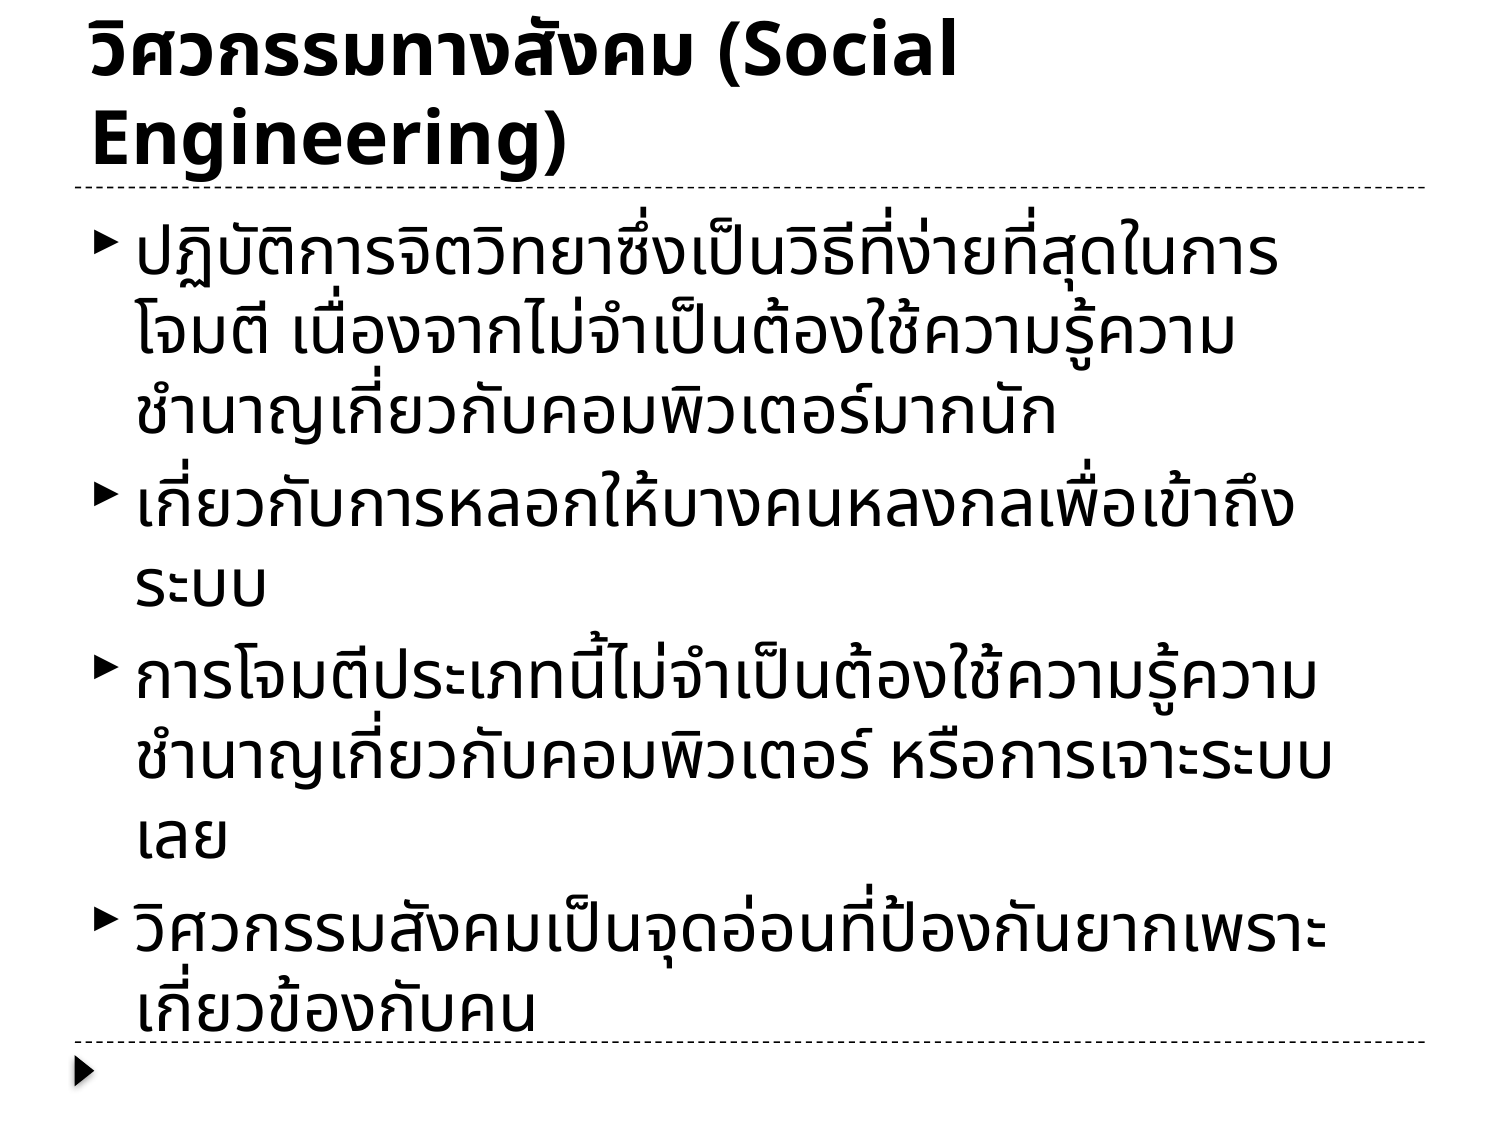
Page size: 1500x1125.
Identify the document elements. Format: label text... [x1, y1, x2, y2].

title วิศวกรรมทางสังคม (Social Engineering) [75, 24, 1425, 188]
list ปฏิบัติการจิตวิทยาซึ่งเป็นวิธีที่ง่ายที่สุดในการโจมตี เนื่องจากไม่จำเป็นต้องใช้ความรู้ความชำนาญเกี่ยวกับคอมพิวเตอร์มากนัก เกี่ยวกับการหลอกให้บางคนหลงกลเพื่อเข้าถึงระบบ การโจมตีประเภทนี้ไม่จำเป็นต้องใช้ความรู้ความชำนาญเกี่ยวกับคอมพิวเตอร์ หรือการเจาะระบบเลย วิศวกรรมสังคมเป็นจุดอ่อนที่ป้องกันยากเพราะเกี่ยวข้องกับคน [75, 200, 1425, 1010]
